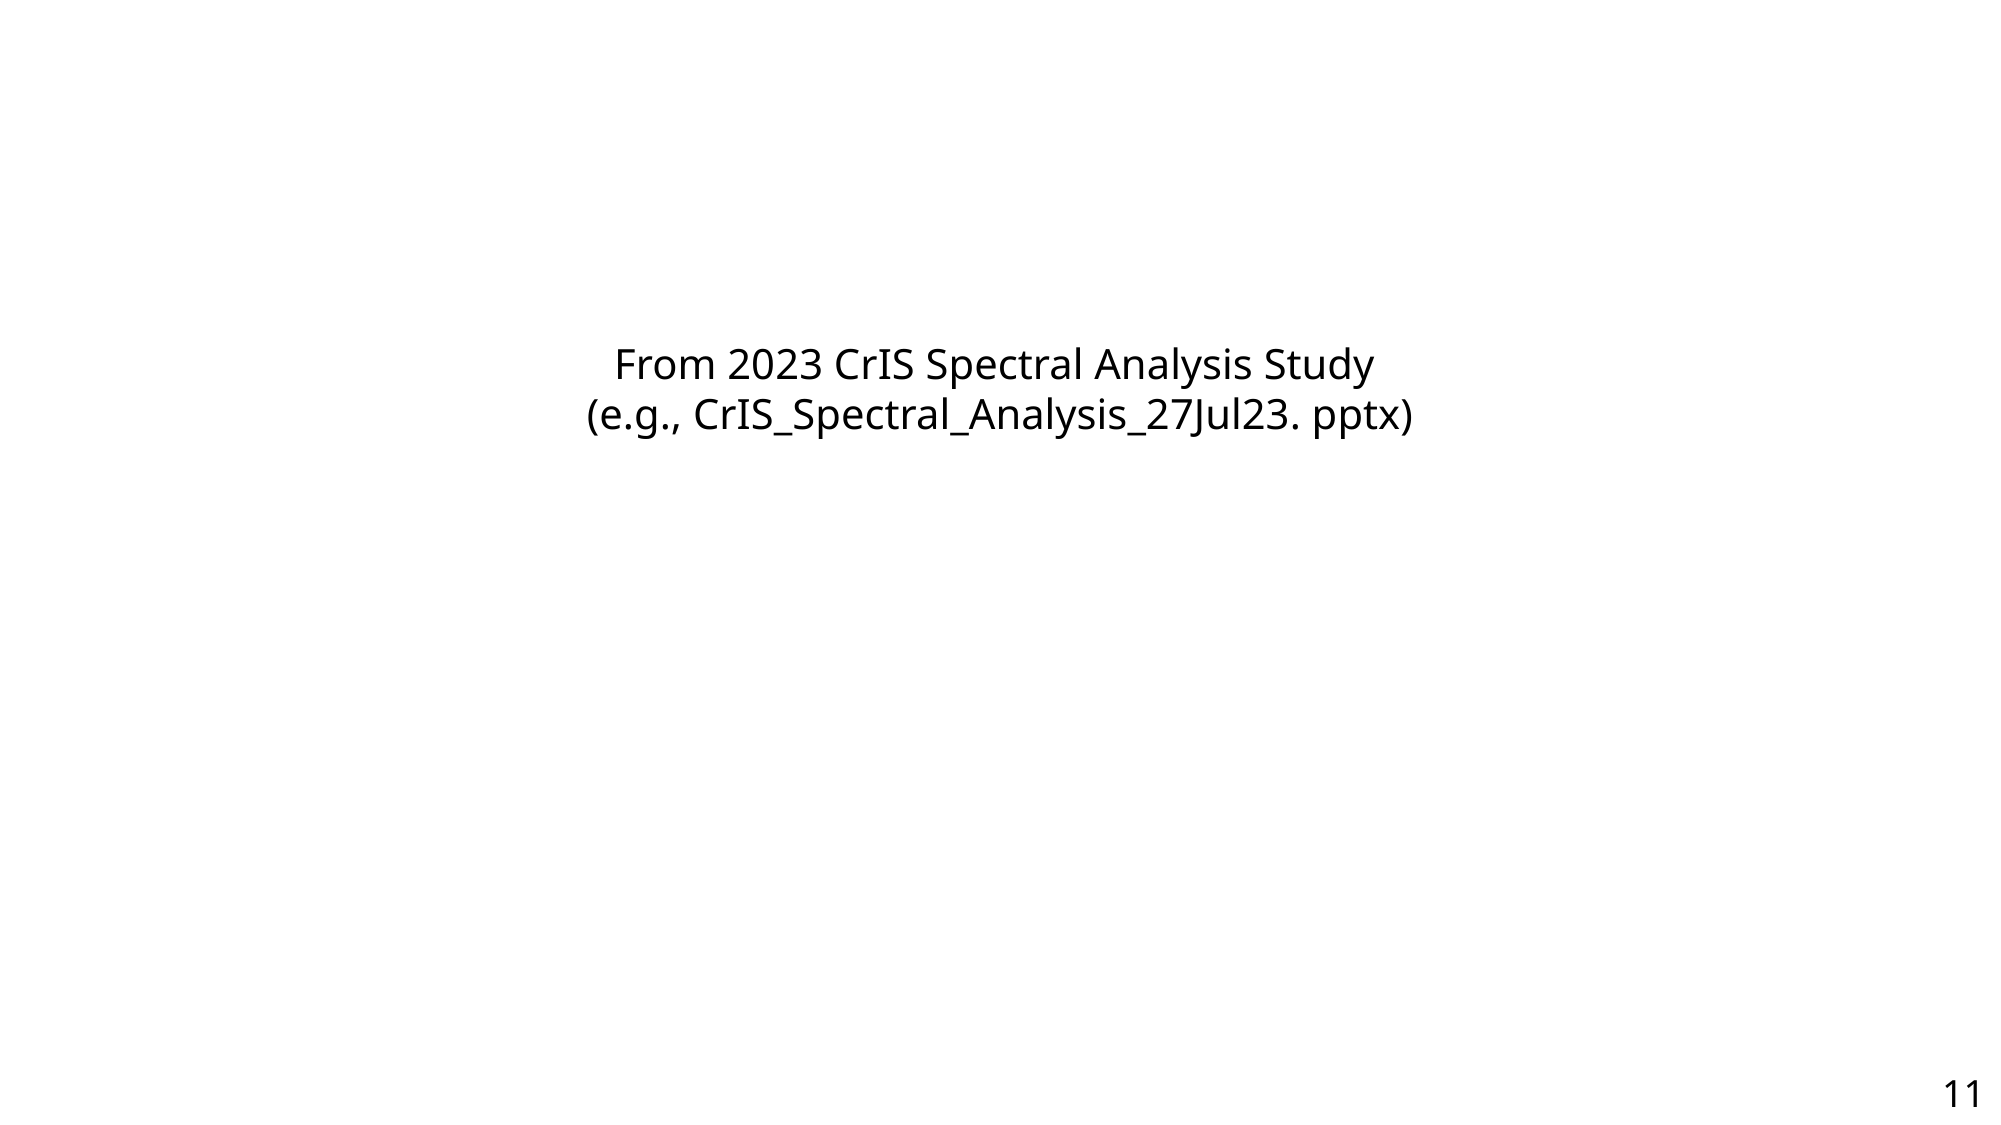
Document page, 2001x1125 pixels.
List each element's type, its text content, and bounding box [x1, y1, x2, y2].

slide_number 11 [1550, 1065, 2000, 1125]
text_box From 2023 CrIS Spectral Analysis Study (e.g., CrIS_Spectral_Analysis_27Jul23. pptx) [461, 329, 1539, 445]
